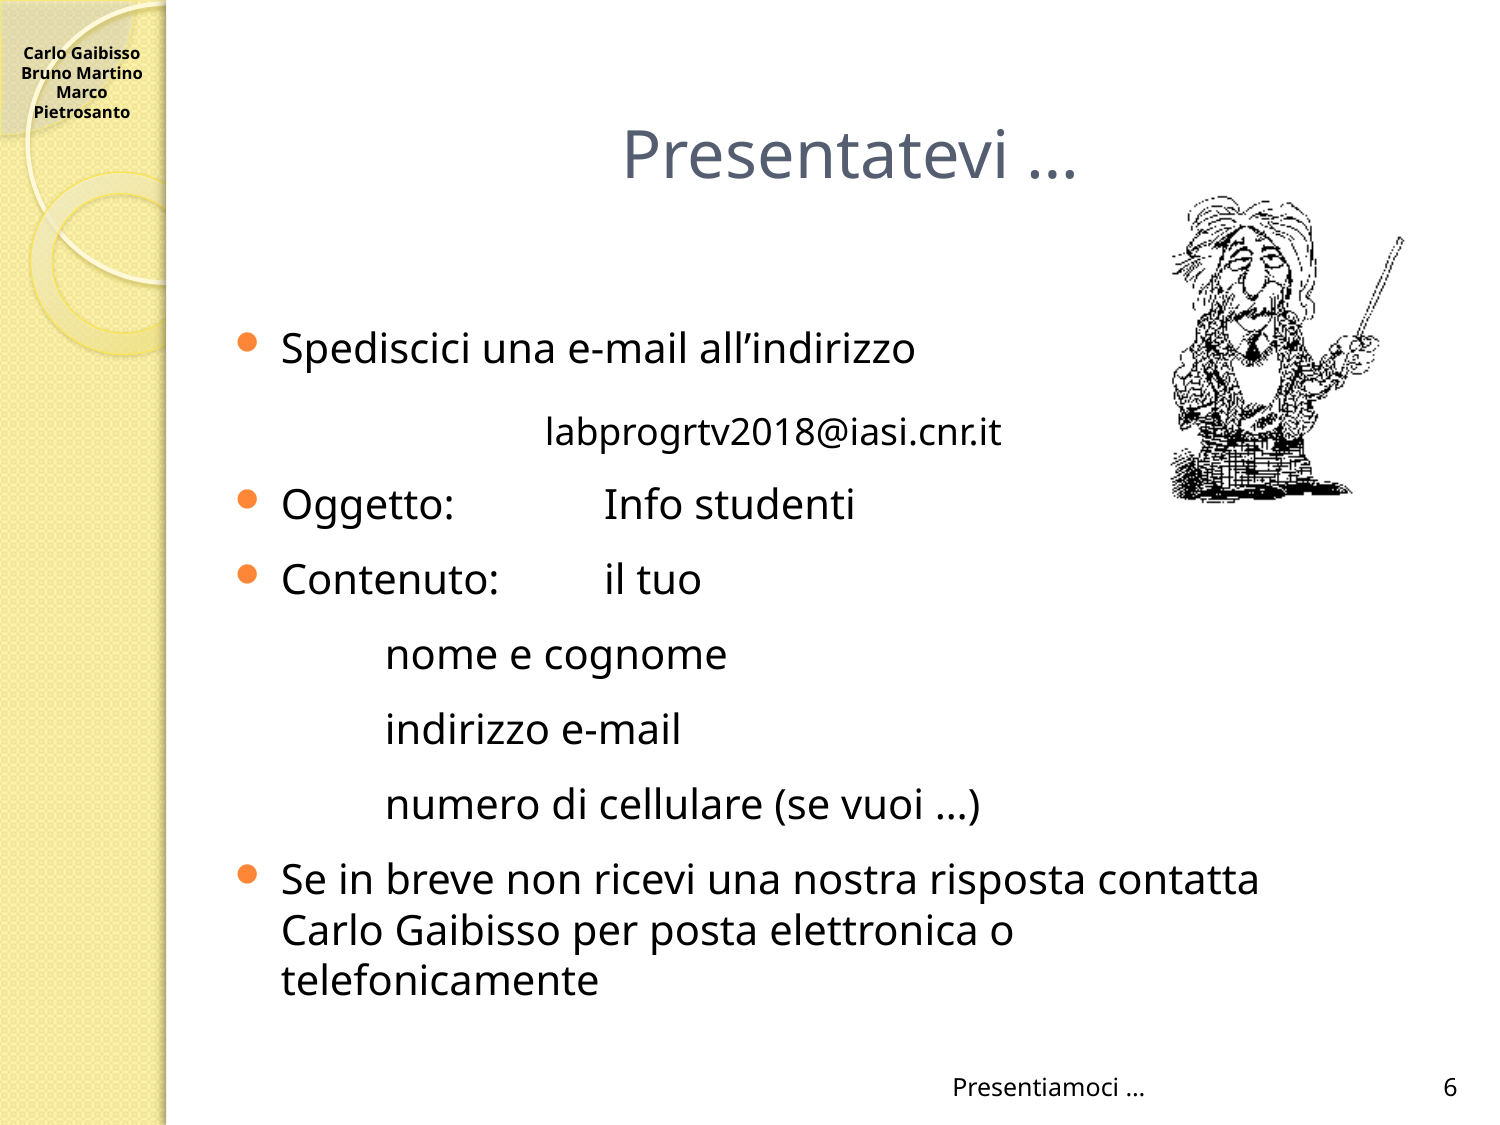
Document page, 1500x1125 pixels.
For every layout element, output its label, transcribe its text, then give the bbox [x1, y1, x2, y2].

title Presentatevi … [235, 103, 1466, 200]
picture [1159, 187, 1406, 508]
list Spediscici una e-mail all’indirizzo labprogrtv2018@iasi.cnr.it Oggetto: Info studenti Contenuto: il tuo nome e cognome indirizzo e-mail numero di cellulare (se vuoi …) Se in breve non ricevi una nostra risposta contatta Carlo Gaibisso per posta elettronica o telefonicamente [206, 314, 1340, 1011]
footer Presentiamoci … [937, 1034, 1413, 1113]
slide_number 6 [1413, 1034, 1488, 1113]
